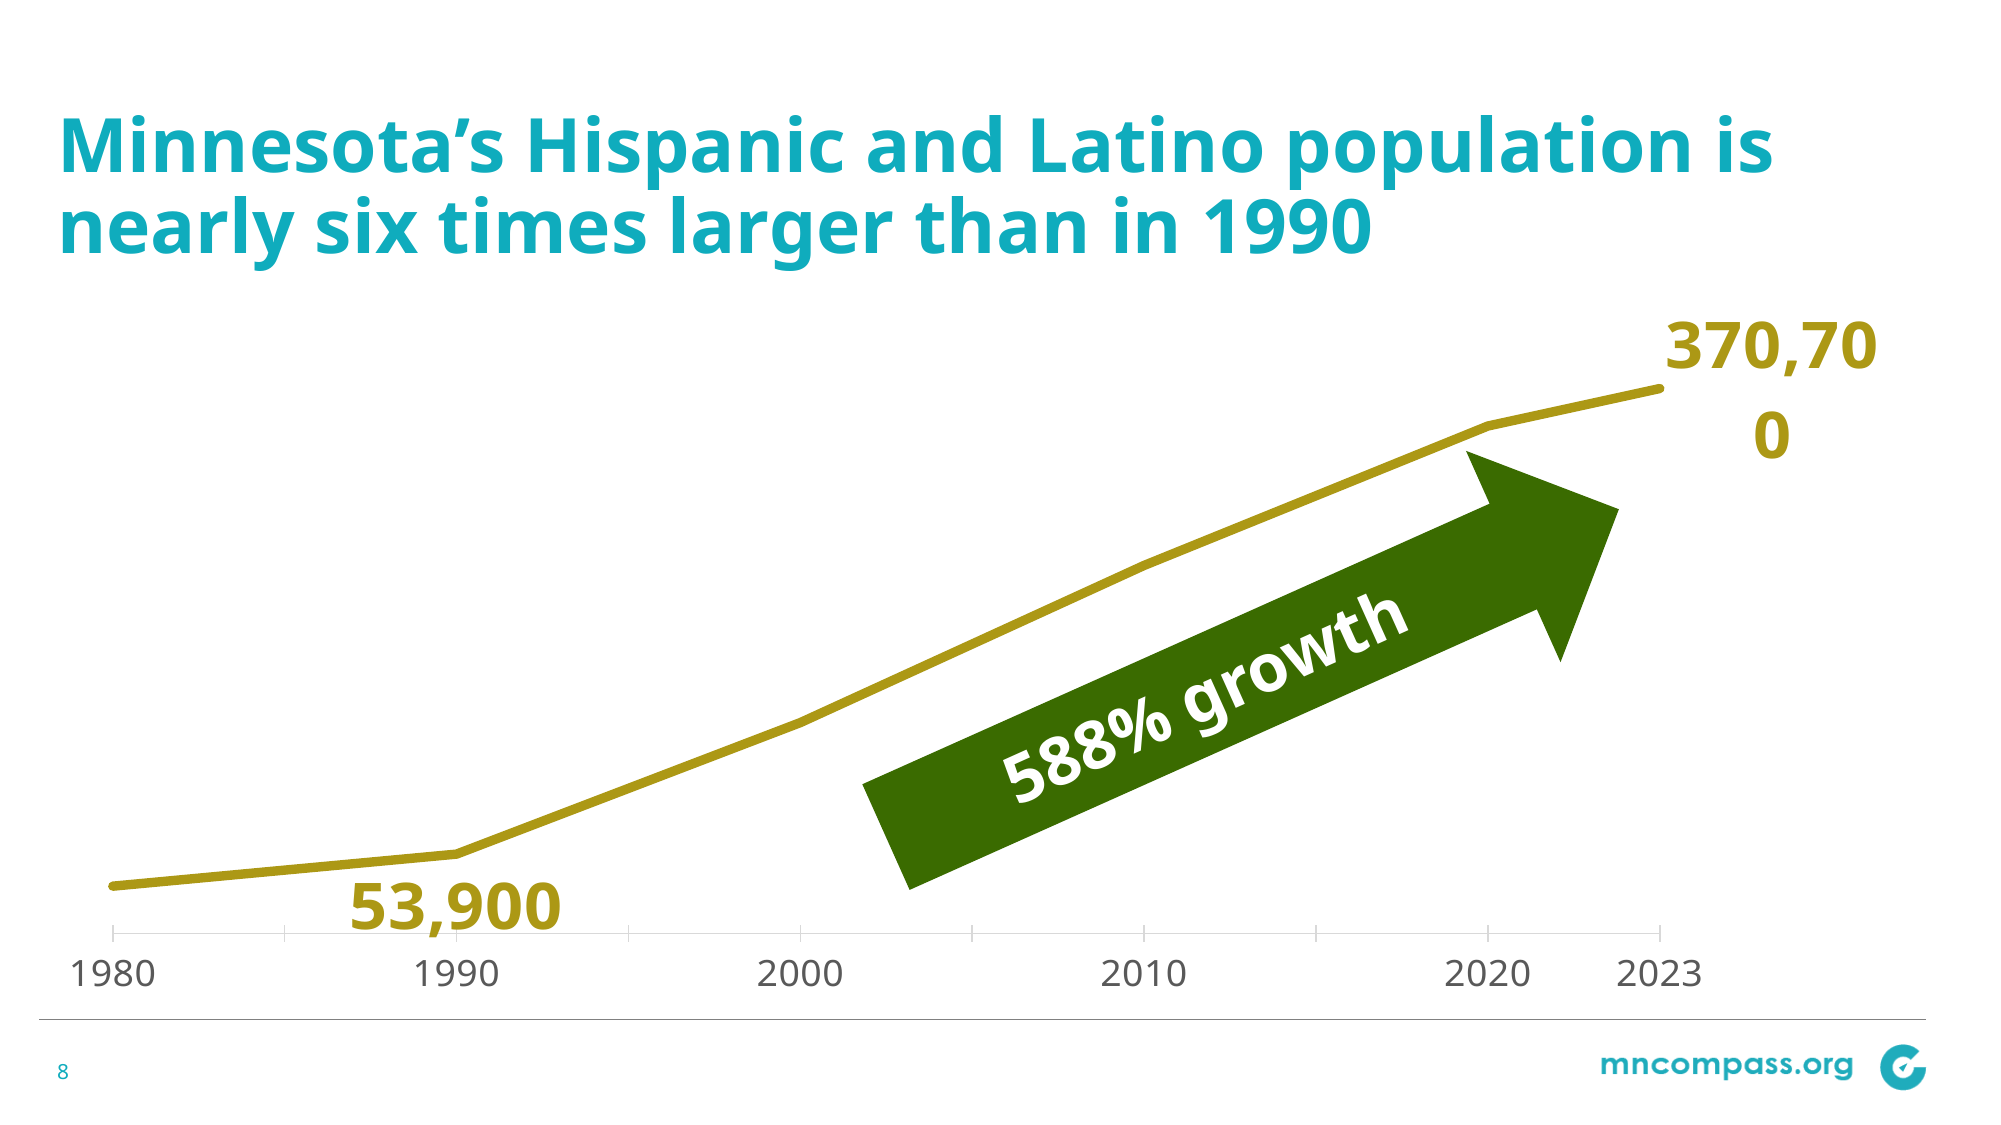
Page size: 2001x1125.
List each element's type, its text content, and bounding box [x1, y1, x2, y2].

chart [42, 299, 1923, 1014]
picture [1599, 1044, 1927, 1091]
title Minnesota’s Hispanic and Latino population is nearly six times larger than in 1990 [42, 59, 1863, 278]
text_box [850, 557, 1654, 789]
slide_number 8 [42, 1042, 492, 1103]
